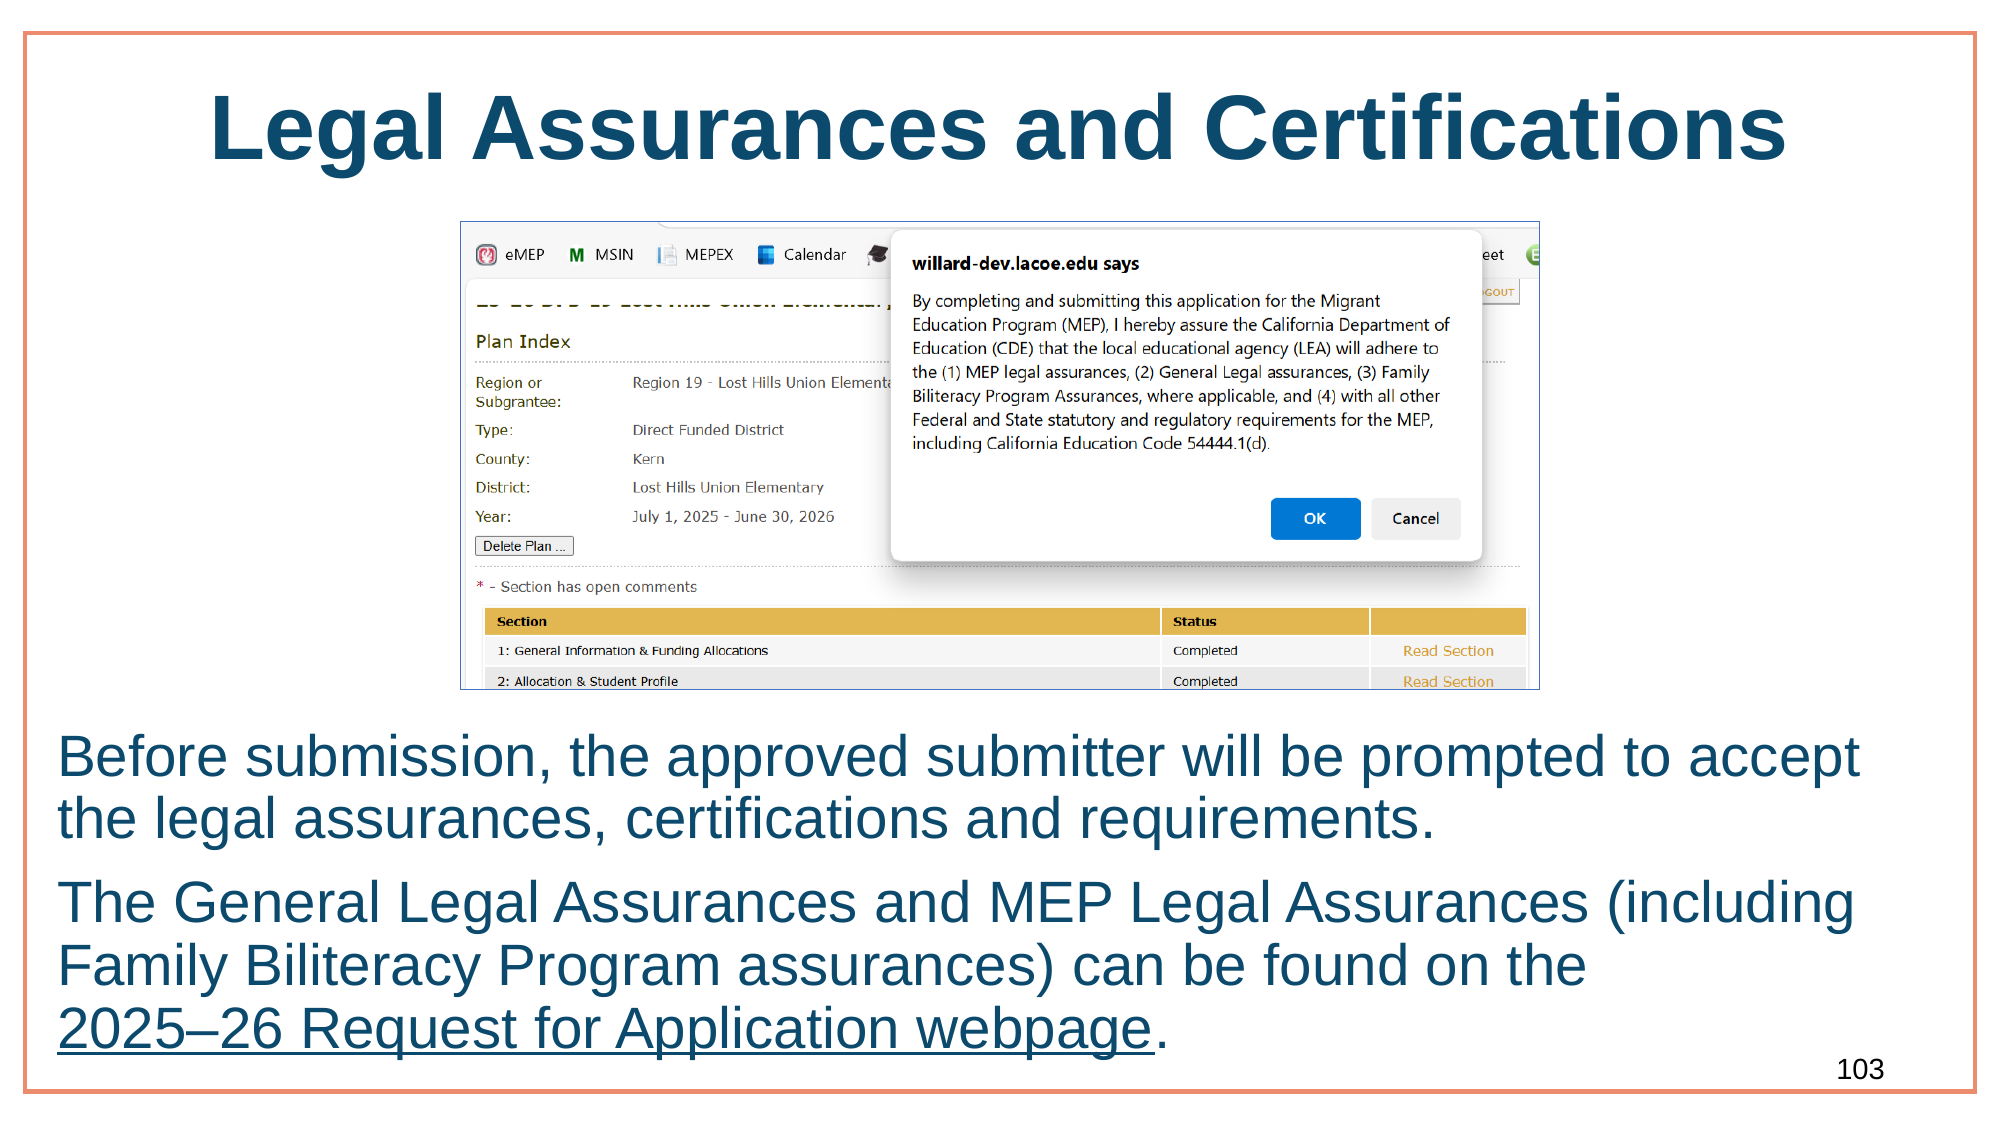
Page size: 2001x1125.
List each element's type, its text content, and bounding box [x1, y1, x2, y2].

text_box Before submission, the approved submitter will be prompted to accept the legal assurances, certifications and requirements. The General Legal Assurances and MEP Legal Assurances (including Family Biliteracy Program assurances) can be found on the 2025–26 Request for Application webpage. [42, 718, 1975, 1069]
slide_number 103 [1433, 1069, 1900, 1103]
title Legal Assurances and Certifications [24, 21, 1975, 239]
picture [460, 221, 1540, 690]
